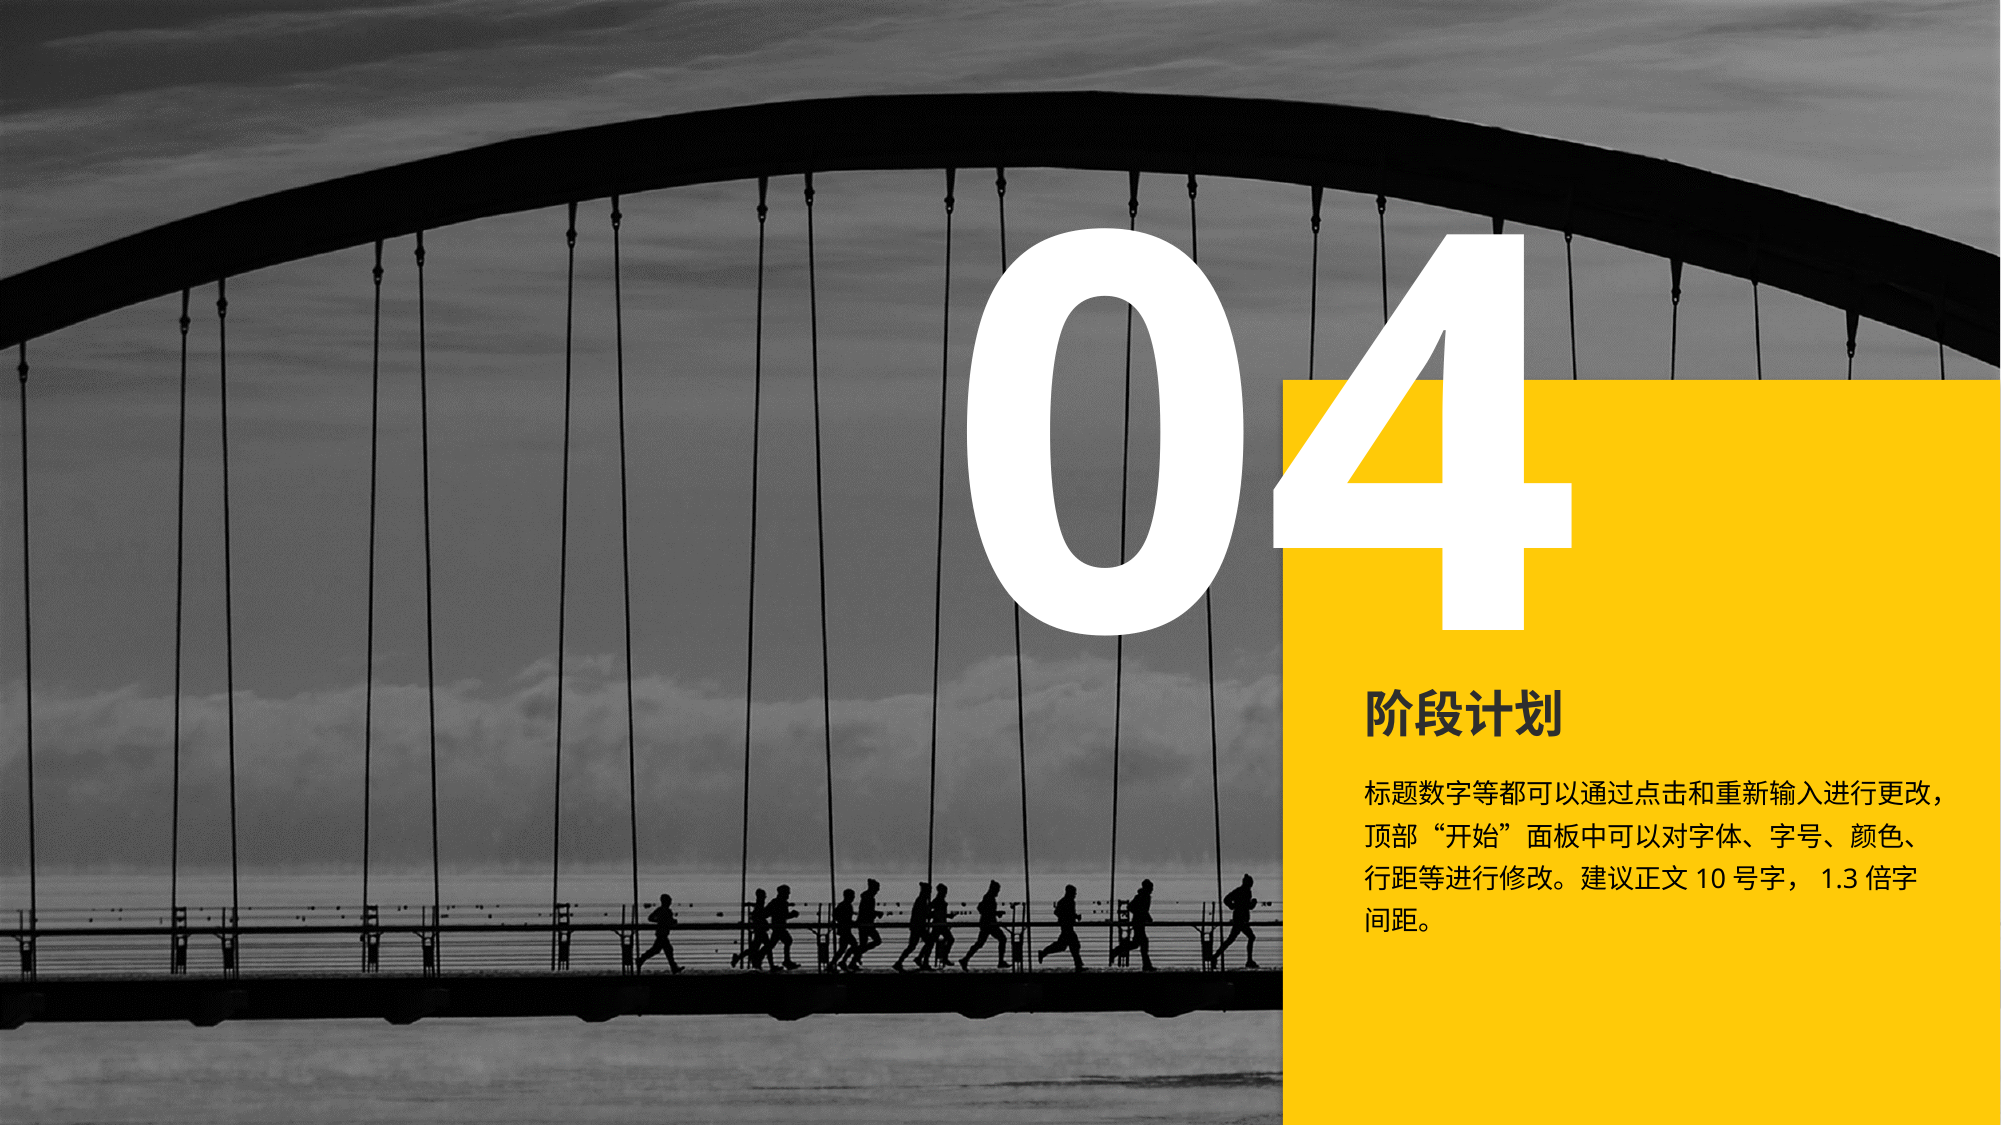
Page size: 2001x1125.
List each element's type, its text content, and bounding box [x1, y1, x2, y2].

list 04 [778, 69, 1752, 756]
list 阶段计划 [1349, 675, 1948, 751]
list 标题数字等都可以通过点击和重新输入进行更改，顶部“开始”面板中可以对字体、字号、颜色、行距等进行修改。建议正文10号字，1.3倍字间距。 [1349, 759, 1948, 942]
picture [0, 0, 2001, 1125]
